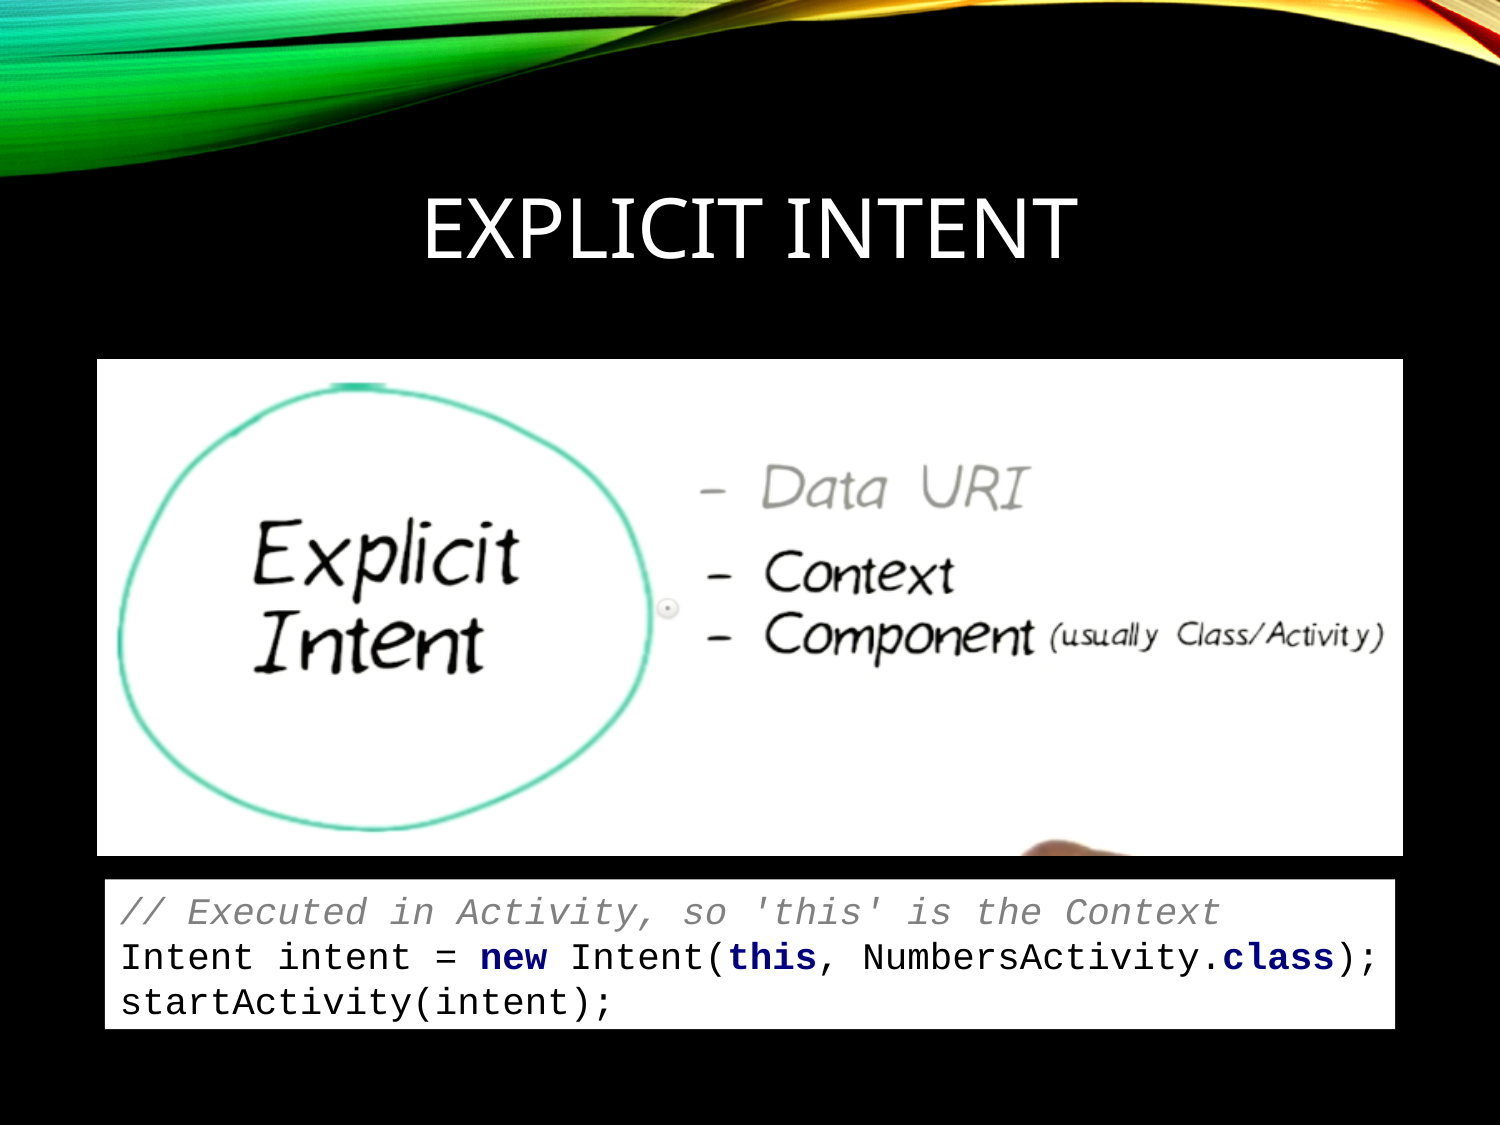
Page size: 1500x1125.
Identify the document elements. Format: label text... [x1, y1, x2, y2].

picture [0, 0, 1500, 178]
text_box // Executed in Activity, so 'this' is the Context Intent intent = new Intent(this, NumbersActivity.class); startActivity(intent); [104, 879, 1396, 1030]
title Explicit Intent [97, 125, 1403, 338]
picture [97, 359, 1403, 857]
